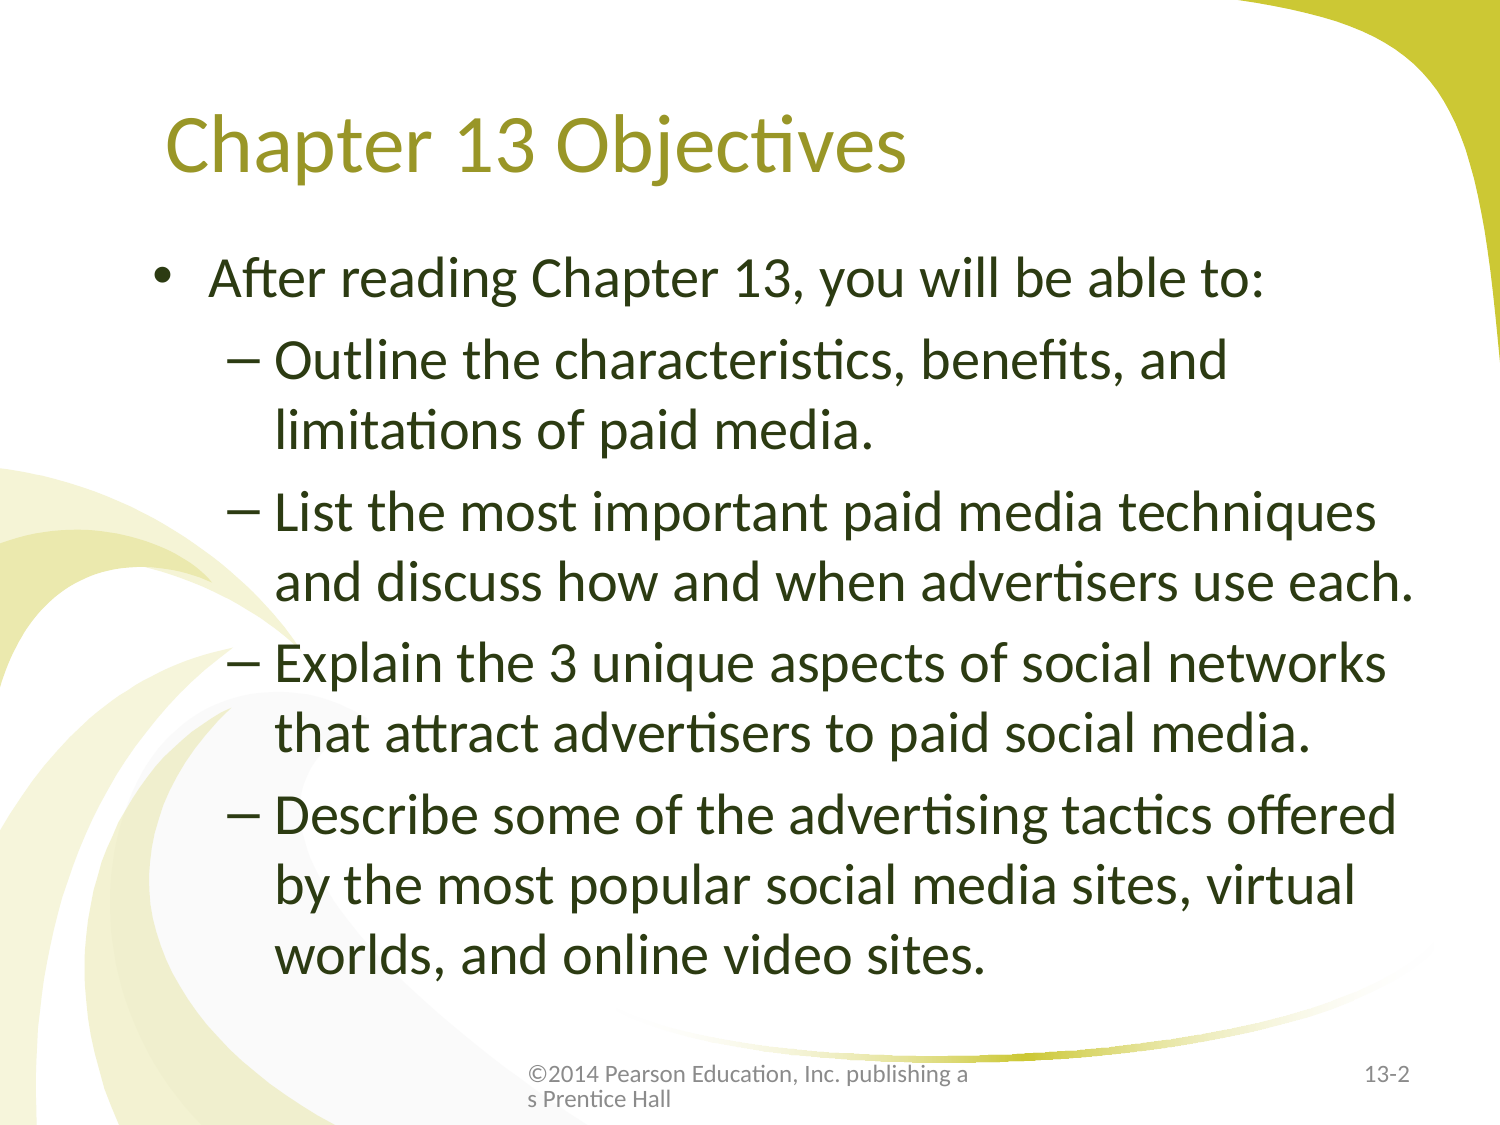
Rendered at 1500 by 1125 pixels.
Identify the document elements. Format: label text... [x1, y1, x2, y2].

slide_number 13-2 [1074, 1042, 1425, 1103]
list After reading Chapter 13, you will be able to: Outline the characteristics, benefits, and limitations of paid media. List the most important paid media techniques and discuss how and when advertisers use each. Explain the 3 unique aspects of social networks that attract advertisers to paid social media. Describe some of the advertising tactics offered by the most popular social media sites, virtual worlds, and online video sites. [137, 224, 1475, 1013]
title Chapter 13 Objectives [150, 45, 1425, 224]
footer ©2014 Pearson Education, Inc. publishing as Prentice Hall [512, 1042, 988, 1103]
